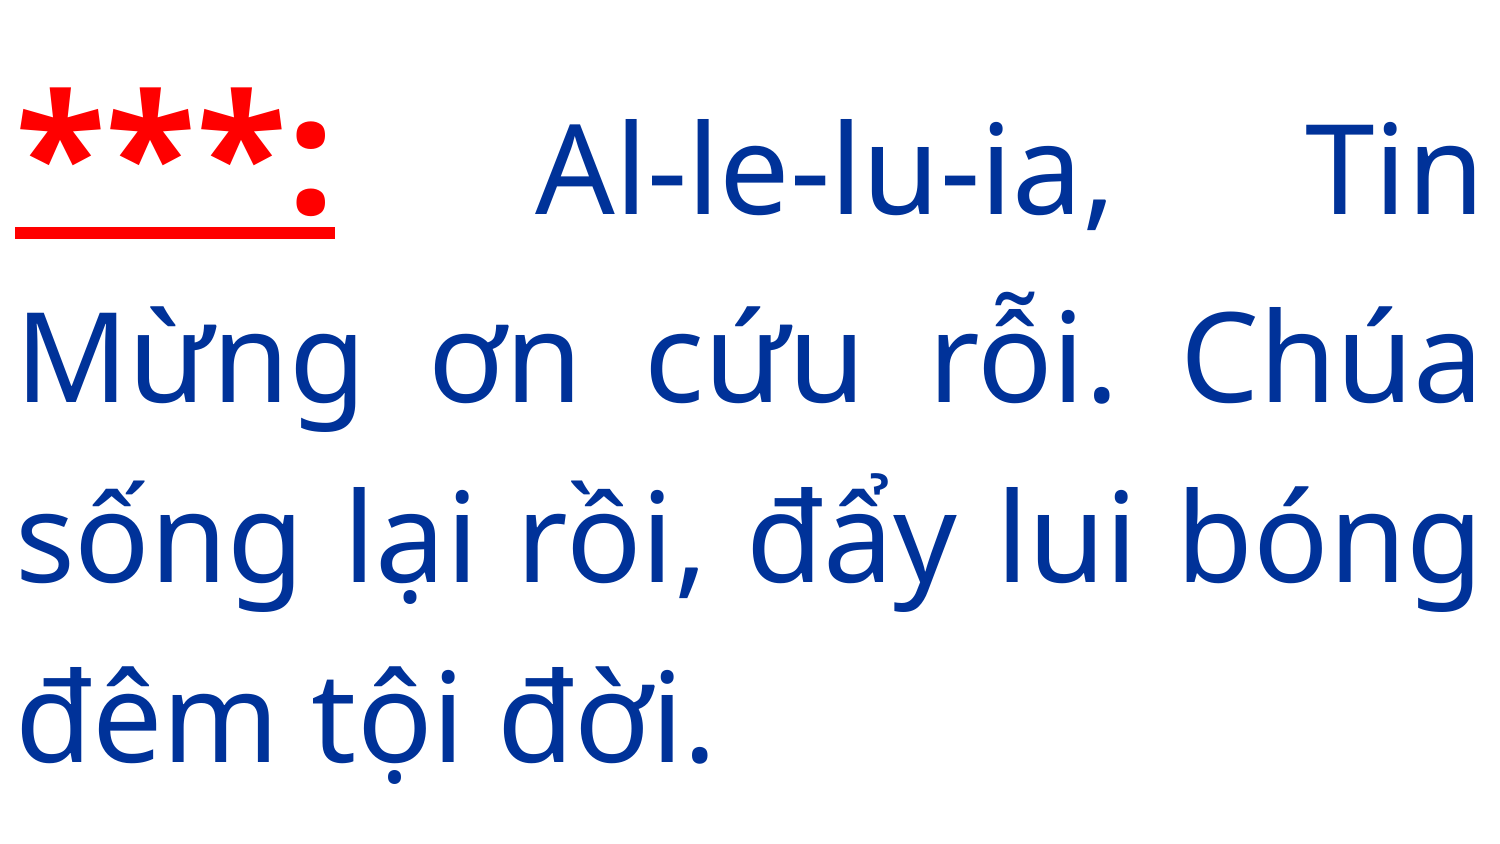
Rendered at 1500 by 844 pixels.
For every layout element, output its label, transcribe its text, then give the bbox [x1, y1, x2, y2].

subtitle ***: Al-le-lu-ia, Tin Mừng ơn cứu rỗi. Chúa sống lại rồi, đẩy lui bóng đêm tội đời. [0, 0, 1500, 844]
